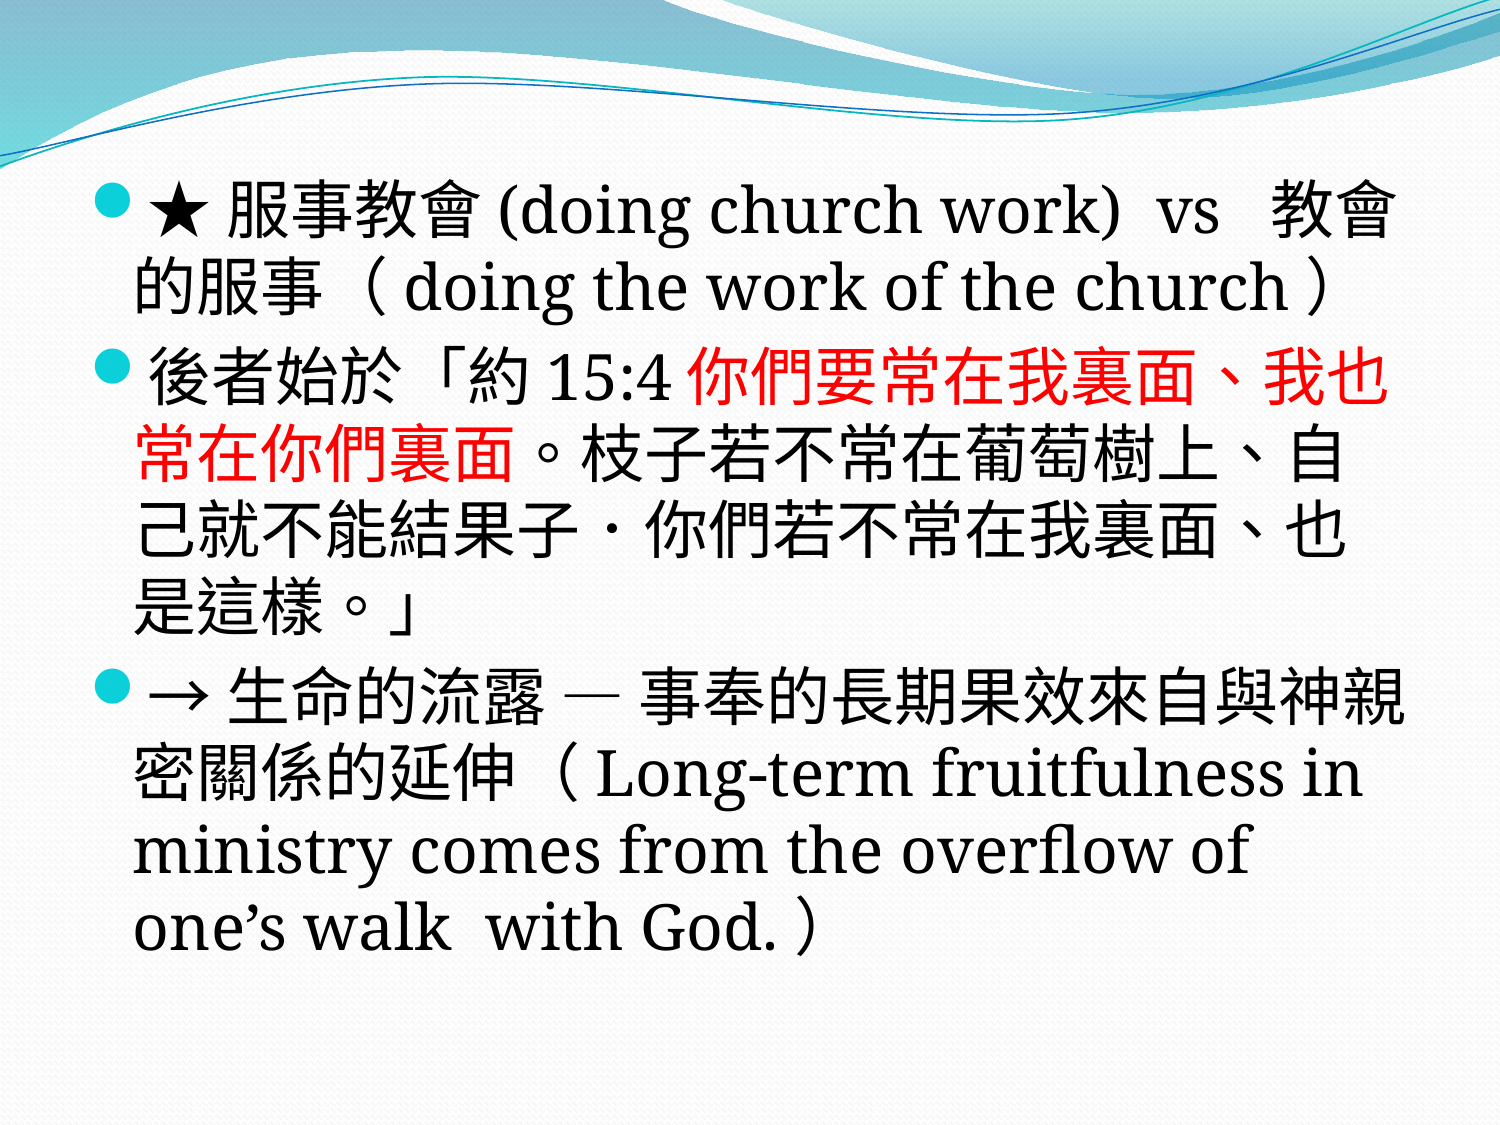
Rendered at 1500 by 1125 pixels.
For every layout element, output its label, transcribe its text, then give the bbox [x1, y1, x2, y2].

list ★服事教會(doing church work) vs 教會的服事（doing the work of the church） 後者始於「約15:4你們要常在我裏面、我也常在你們裏面。枝子若不常在葡萄樹上、自己就不能結果子．你們若不常在我裏面、也是這樣。」 →生命的流露 — 事奉的長期果效來自與神親密關係的延伸（Long-term fruitfulness in ministry comes from the overflow of one’s walk with God.） [75, 162, 1425, 1038]
title [75, 115, 1425, 162]
